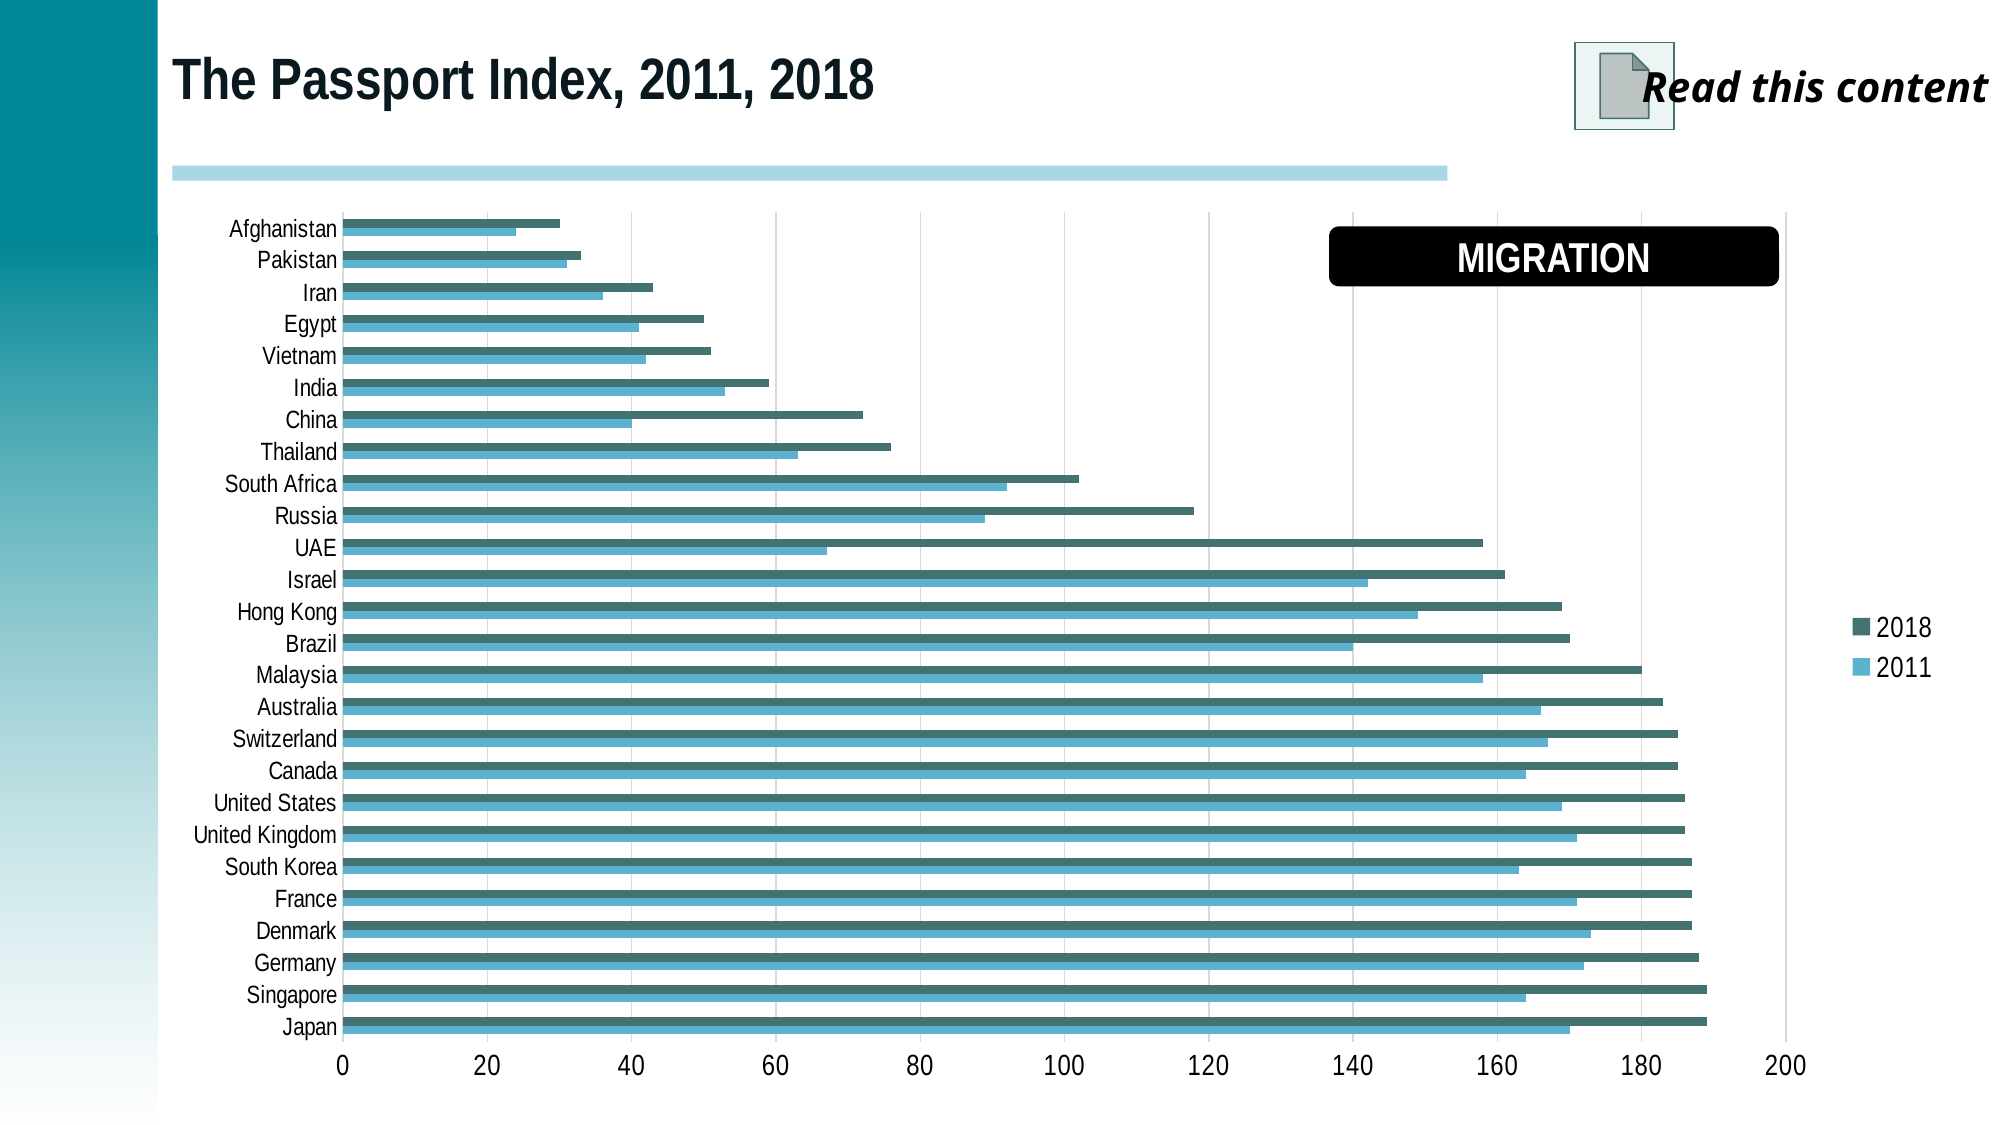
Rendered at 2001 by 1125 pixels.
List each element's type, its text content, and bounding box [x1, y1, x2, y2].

text_box Read this content [1627, 53, 2000, 118]
text_box [1574, 42, 1674, 130]
chart [157, 193, 1956, 1101]
title The Passport Index, 2011, 2018 [157, 1, 1956, 152]
